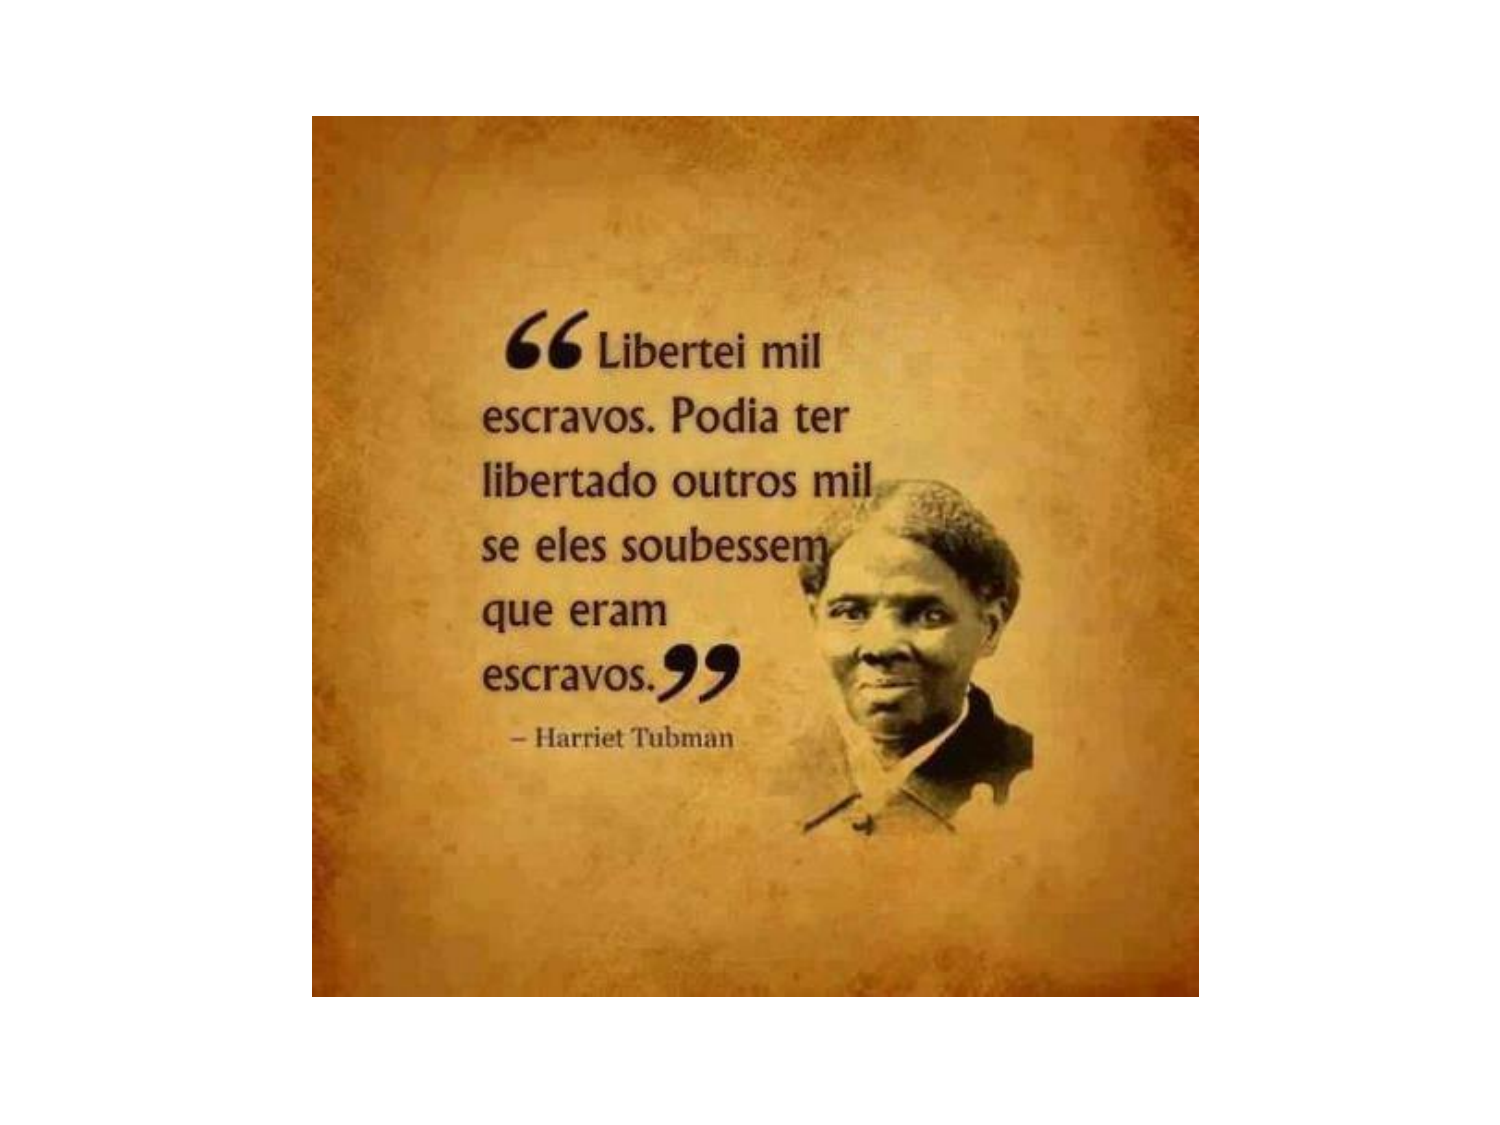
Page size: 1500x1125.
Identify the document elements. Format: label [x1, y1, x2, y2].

picture [312, 116, 1200, 997]
